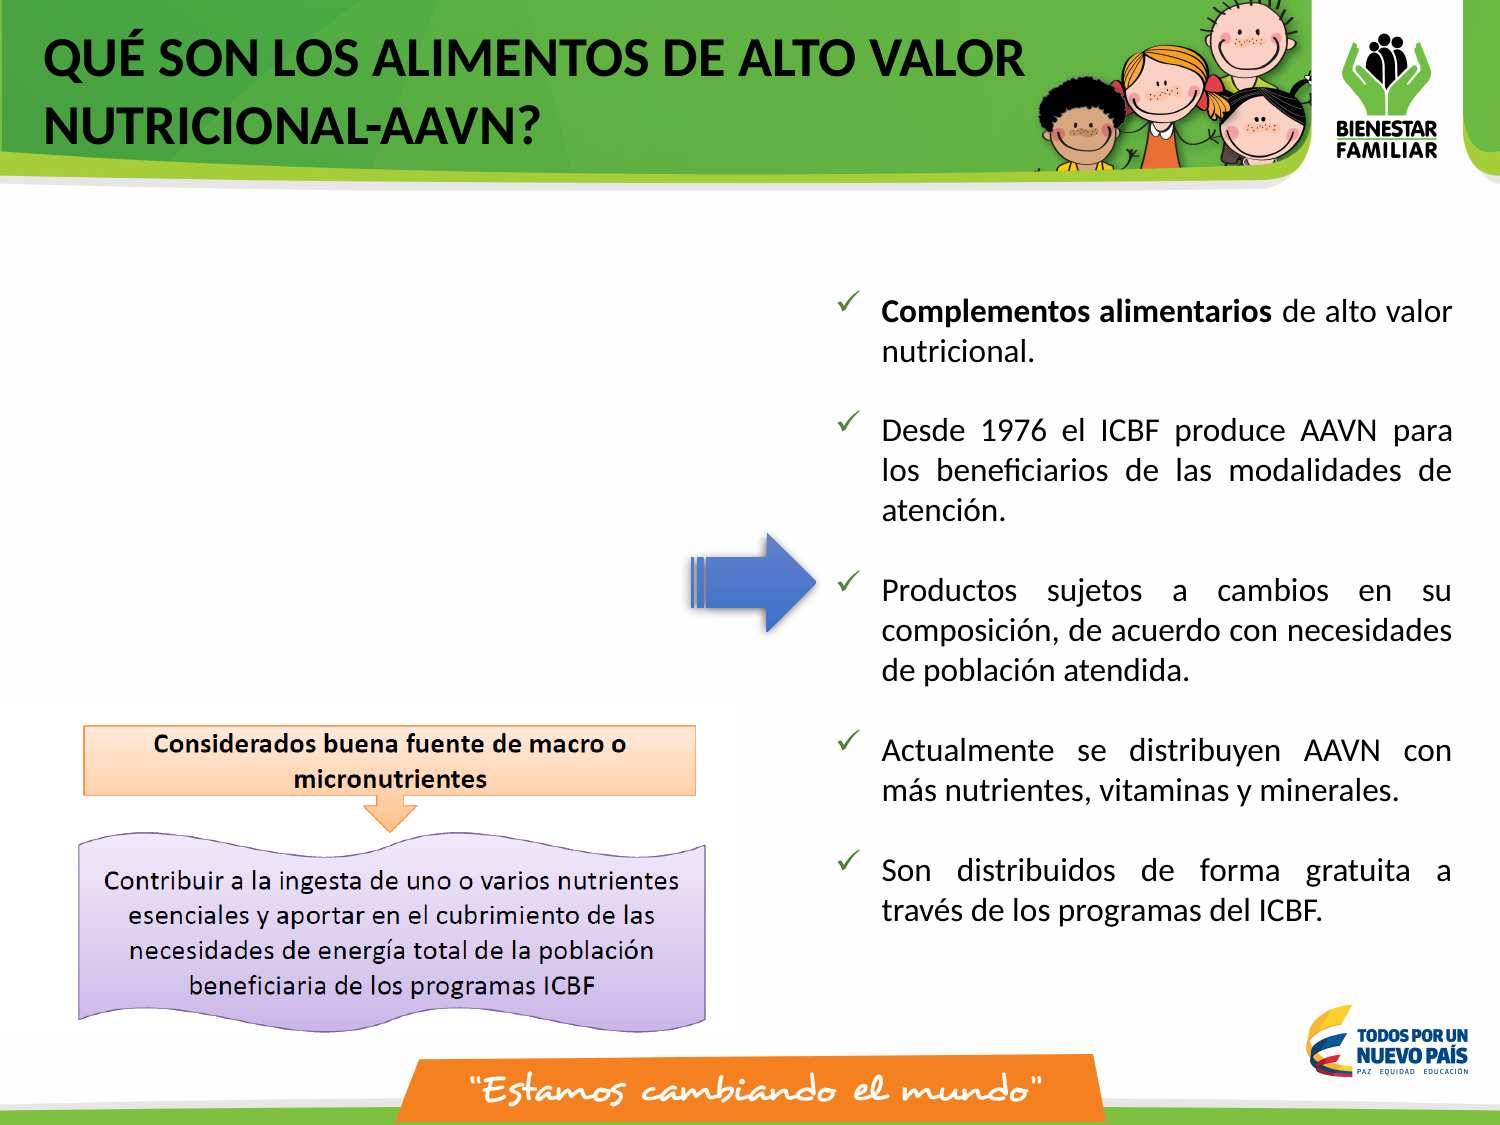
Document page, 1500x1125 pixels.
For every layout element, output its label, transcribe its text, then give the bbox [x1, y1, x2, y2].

text_box QUÉ SON LOS ALIMENTOS DE ALTO VALOR NUTRICIONAL-AAVN? [28, 13, 1354, 231]
picture [0, 0, 1500, 1125]
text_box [0, 221, 873, 888]
text_box Complementos alimentarios de alto valor nutricional. Desde 1976 el ICBF produce AAVN para los beneficiarios de las modalidades de atención. Productos sujetos a cambios en su composición, de acuerdo con necesidades de población atendida. Actualmente se distribuyen AAVN con más nutrientes, vitaminas y minerales. Son distribuidos de forma gratuita a través de los programas del ICBF. [820, 281, 1468, 975]
